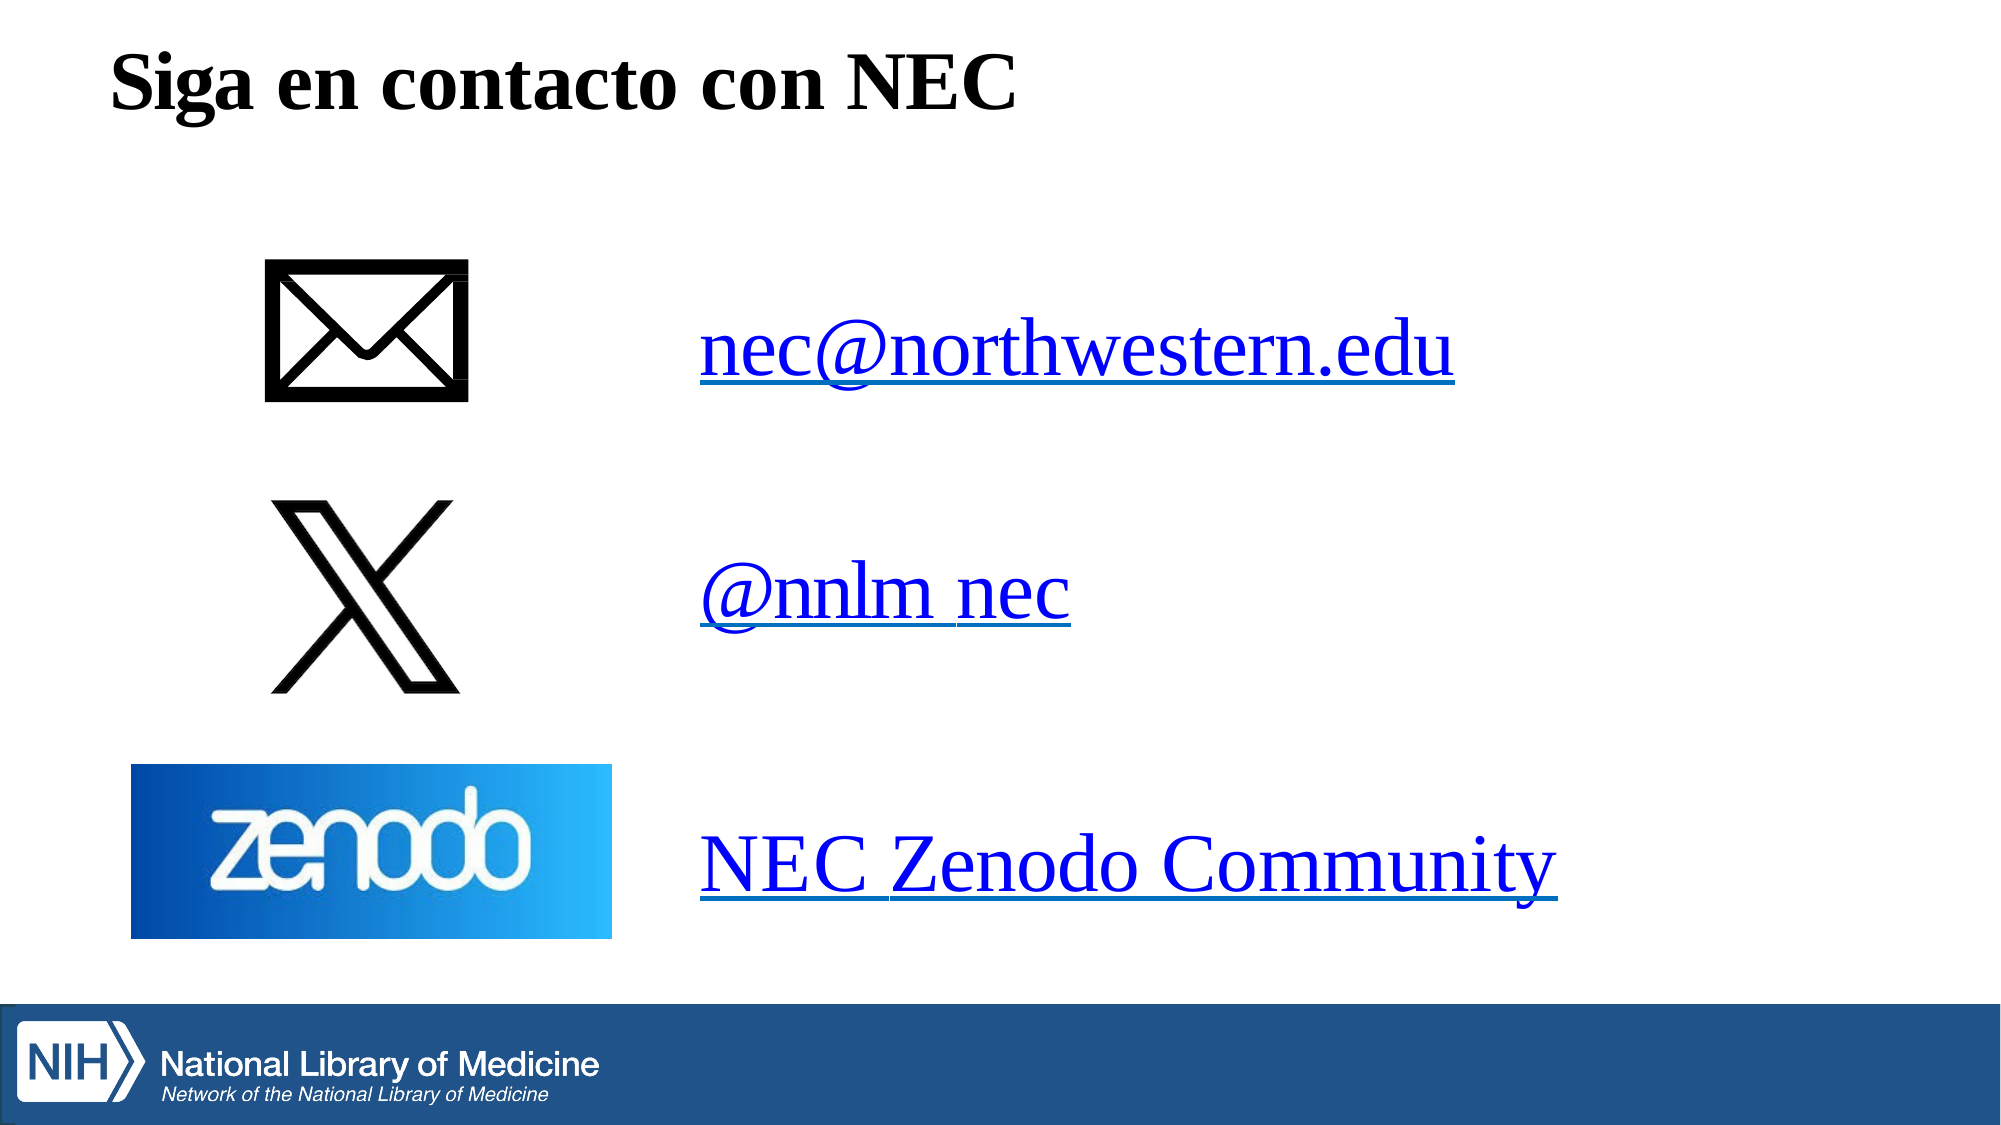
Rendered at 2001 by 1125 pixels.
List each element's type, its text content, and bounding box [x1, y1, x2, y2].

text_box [0, 1003, 2000, 1125]
text_box [264, 259, 469, 403]
title Siga en contacto con NEC [93, 7, 1907, 215]
picture [270, 498, 463, 696]
picture [131, 764, 612, 939]
text_box nec@northwestern.edu @nnlm nec NEC Zenodo Community [697, 290, 1559, 909]
